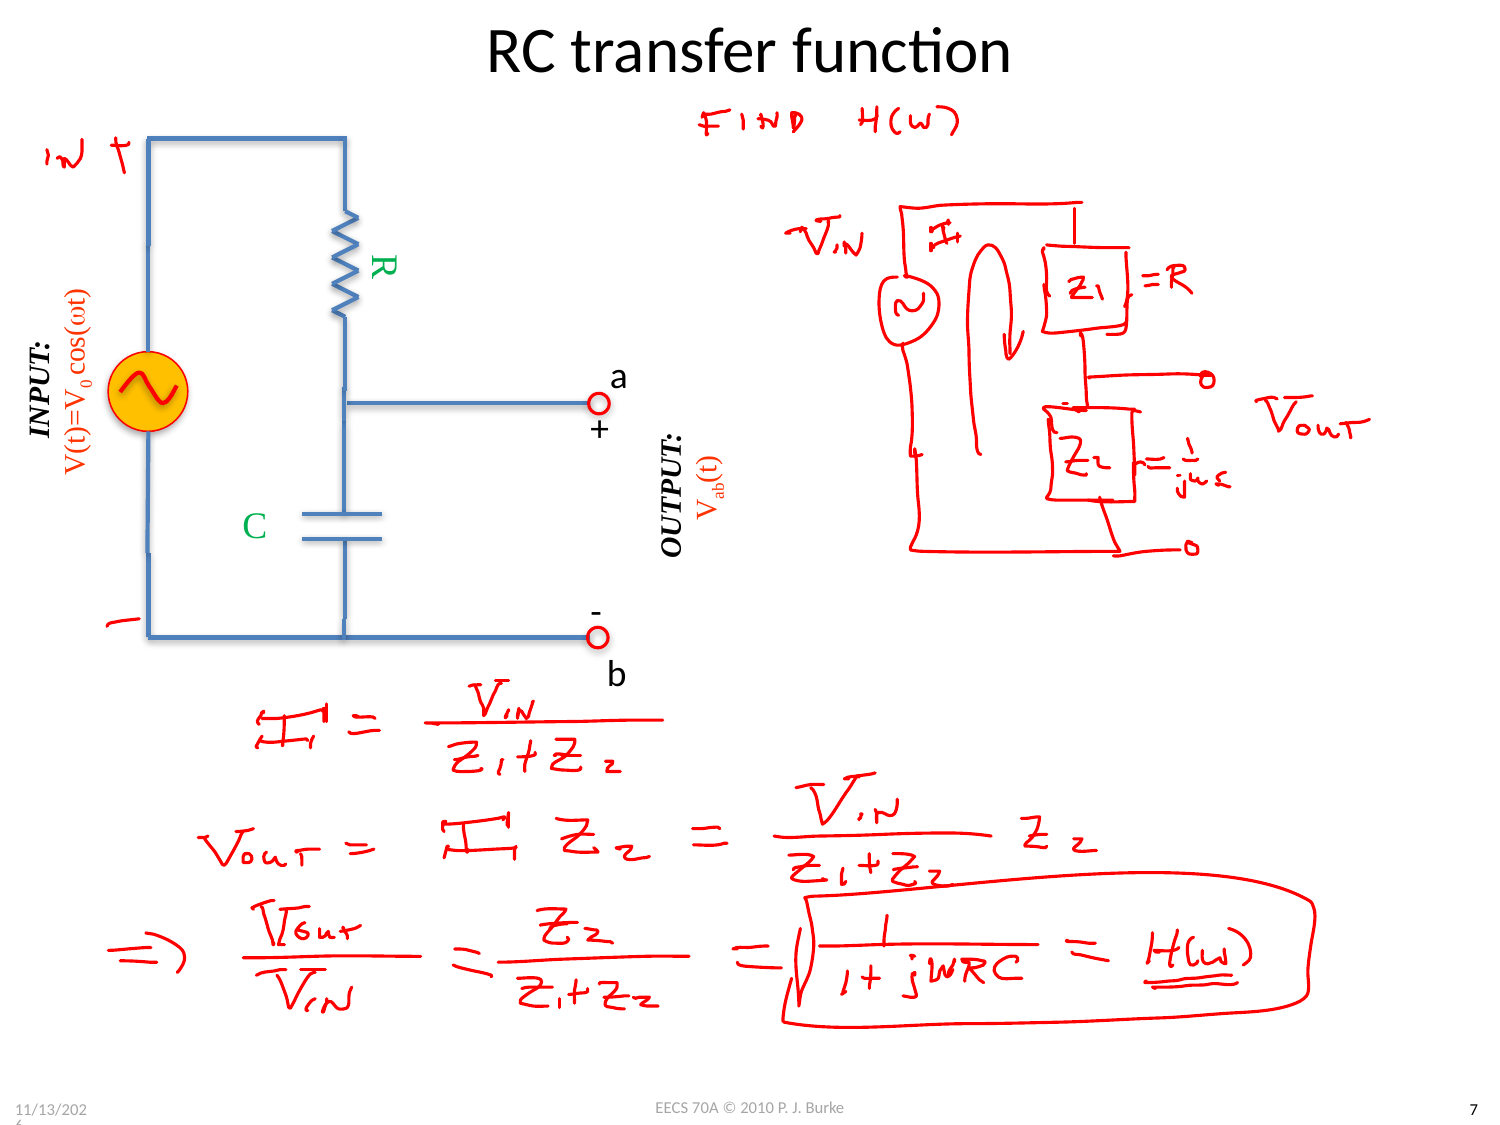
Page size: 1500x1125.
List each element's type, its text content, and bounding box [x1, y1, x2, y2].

text_box b [592, 641, 642, 702]
text_box C [165, 468, 345, 579]
title RC transfer function [75, 0, 1425, 94]
text_box INPUT: V(t)=V0 cos(wt) [11, 223, 104, 541]
text_box + [575, 396, 625, 456]
text_box - [575, 579, 617, 640]
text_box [331, 137, 451, 415]
text_box OUTPUT: Vab(t) [643, 329, 735, 647]
text_box a [595, 344, 643, 404]
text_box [107, 242, 189, 554]
